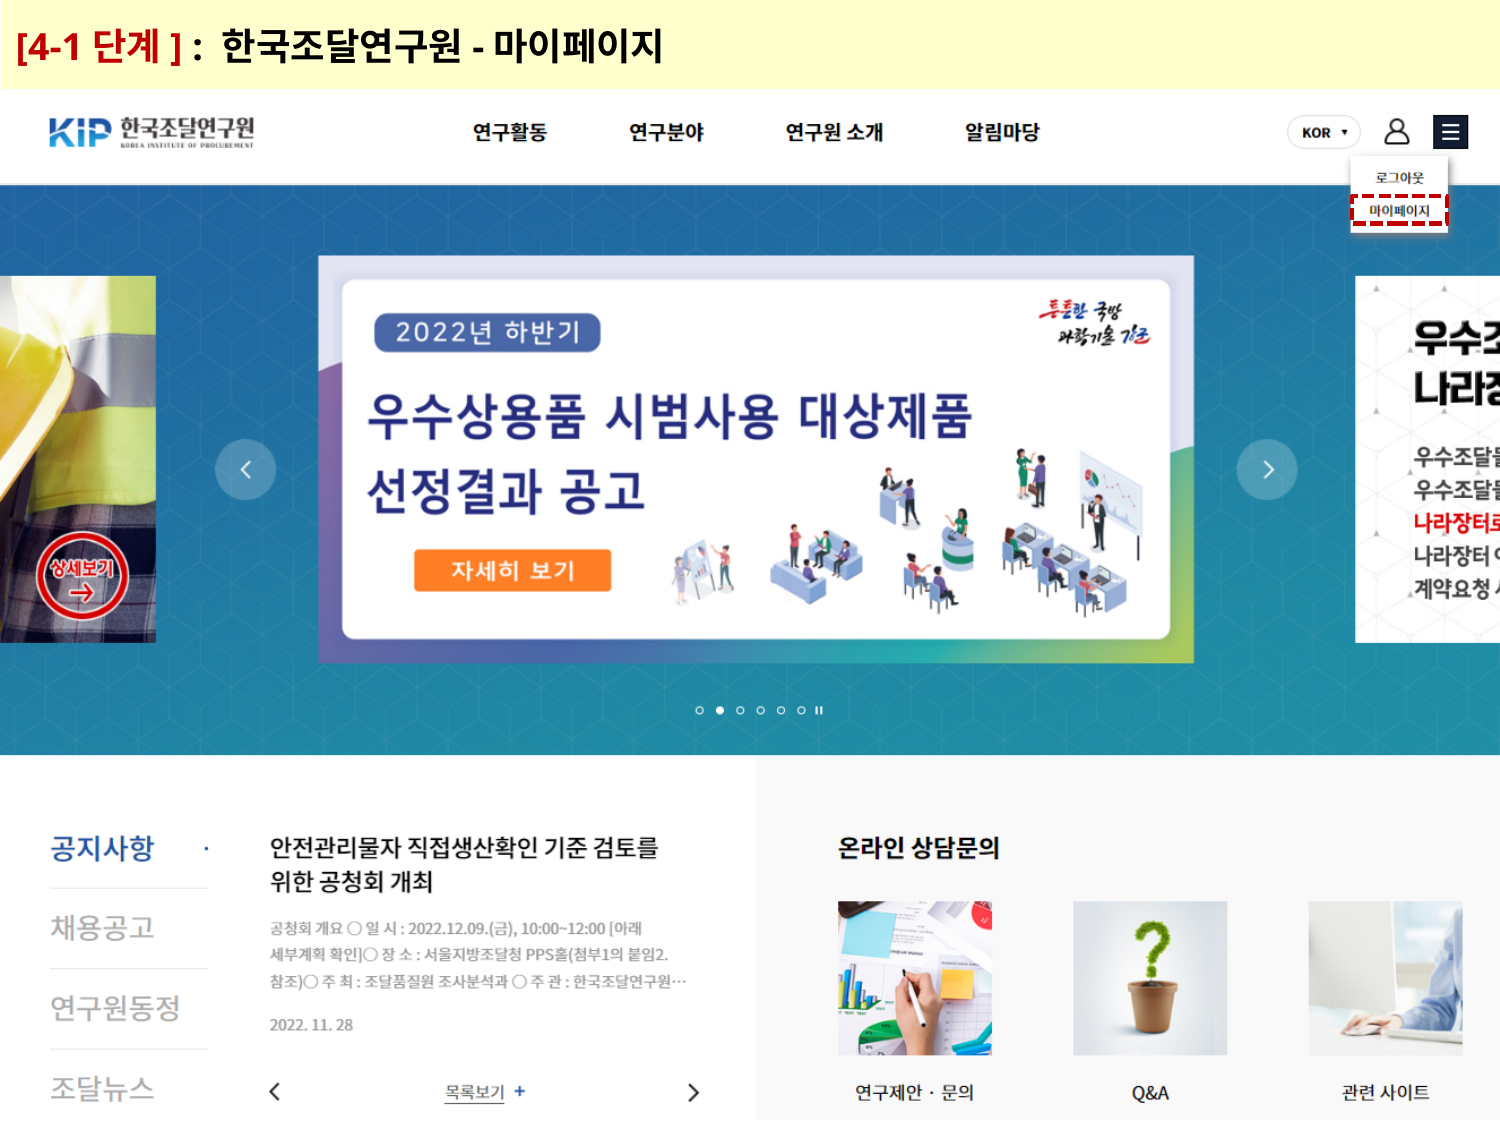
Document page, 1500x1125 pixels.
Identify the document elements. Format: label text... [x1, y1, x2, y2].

picture [0, 89, 1500, 1120]
text_box [4-1단계] : 한국조달연구원-마이페이지 [0, 0, 1500, 89]
